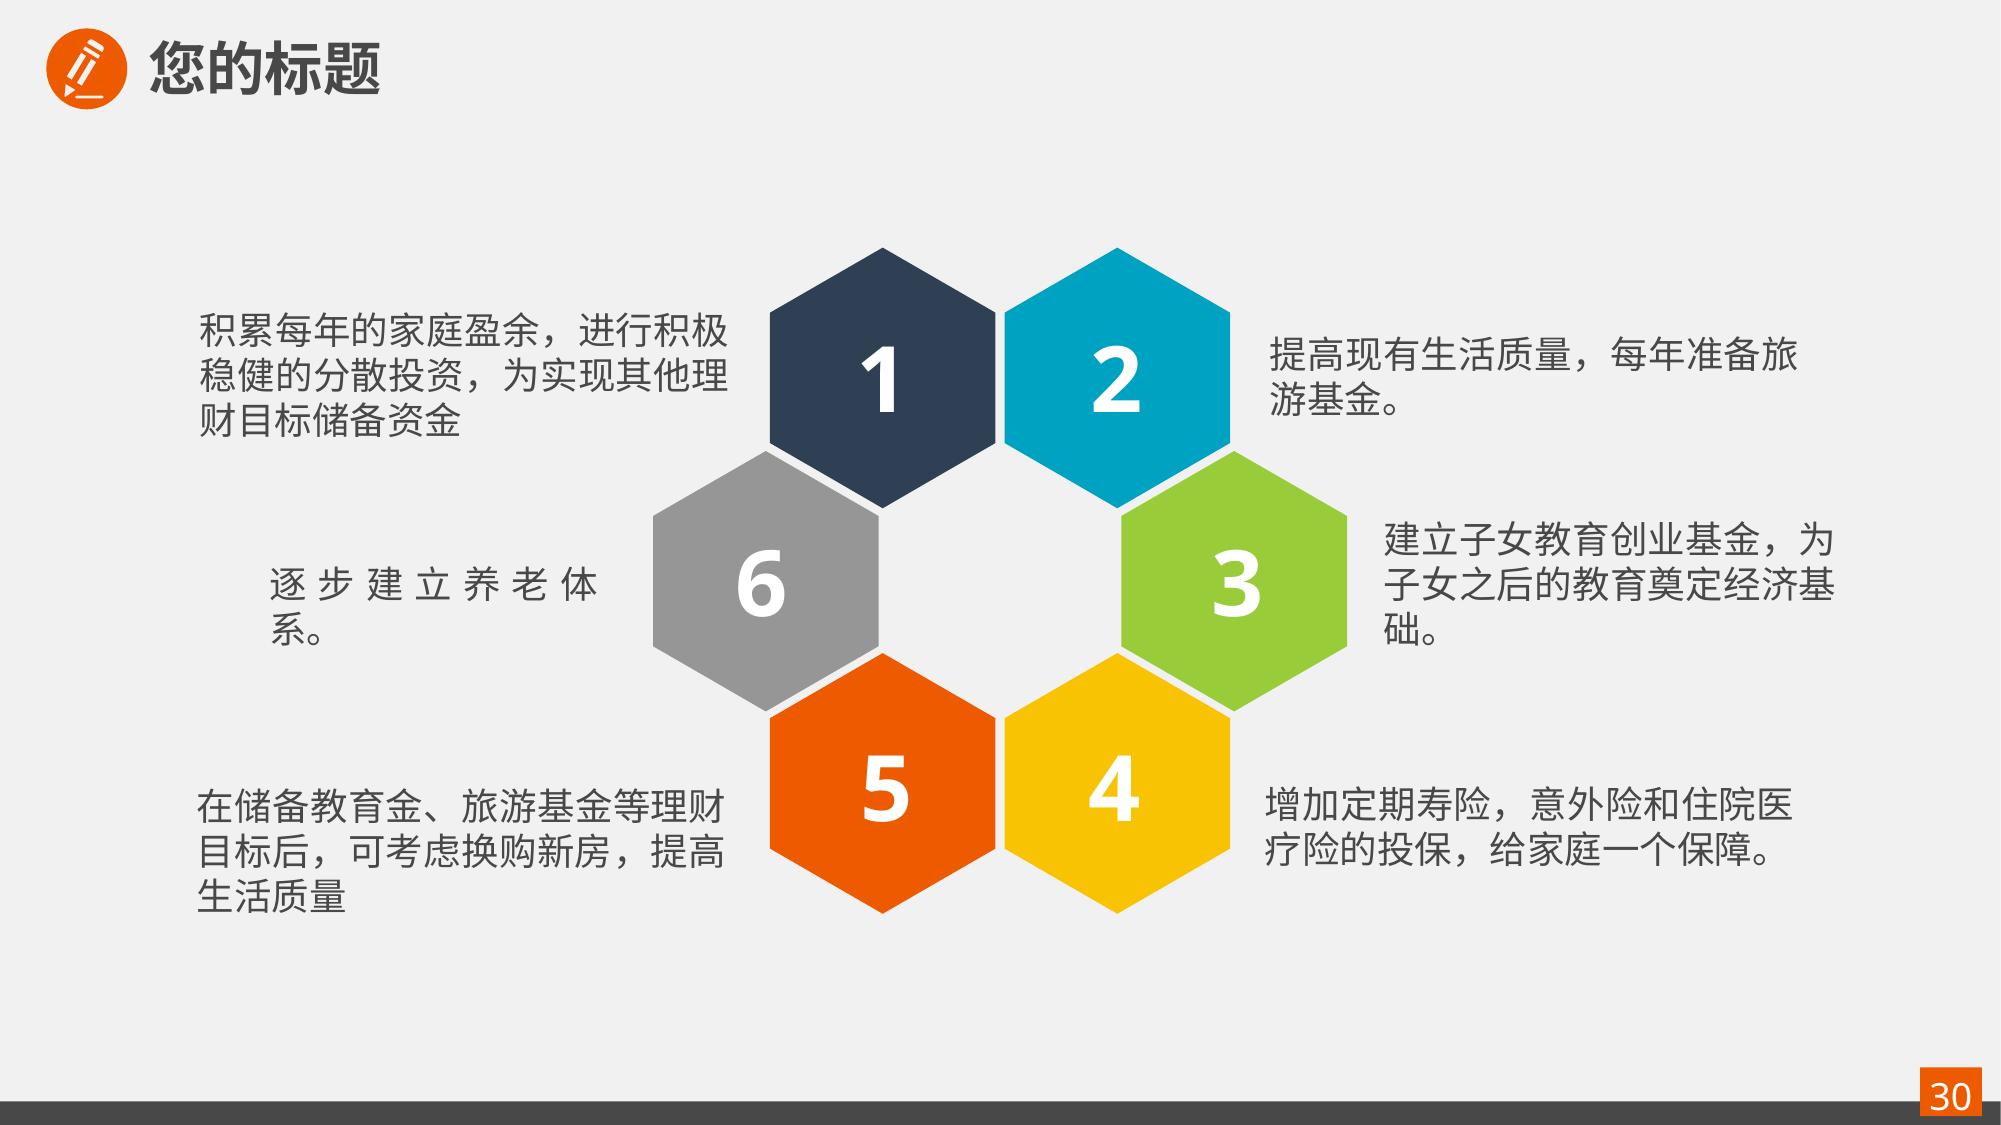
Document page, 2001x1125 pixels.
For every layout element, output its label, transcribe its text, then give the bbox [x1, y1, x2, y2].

text_box [46, 28, 128, 110]
text_box 积累每年的家庭盈余，进行积极稳健的分散投资，为实现其他理财目标储备资金 [184, 299, 744, 450]
text_box [1004, 653, 1231, 914]
text_box [1121, 451, 1348, 712]
text_box 逐步建立养老体系。 [254, 553, 613, 659]
text_box 增加定期寿险，意外险和住院医疗险的投保，给家庭一个保障。 [1249, 773, 1809, 878]
text_box [1004, 247, 1231, 509]
text_box 4 [1073, 722, 1156, 847]
text_box 提高现有生活质量，每年准备旅游基金。 [1255, 323, 1815, 428]
text_box [653, 451, 879, 712]
text_box [769, 247, 996, 509]
text_box [769, 653, 996, 914]
text_box 您的标题 [133, 24, 599, 110]
text_box 3 [1196, 517, 1279, 643]
text_box 5 [845, 722, 928, 847]
text_box 1 [841, 313, 924, 438]
text_box 建立子女教育创业基金，为子女之后的教育奠定经济基础。 [1368, 508, 1851, 659]
text_box 在储备教育金、旅游基金等理财目标后，可考虑换购新房，提高生活质量 [181, 775, 741, 926]
text_box 6 [720, 517, 804, 643]
text_box 2 [1075, 313, 1158, 438]
picture [0, 0, 2001, 1101]
